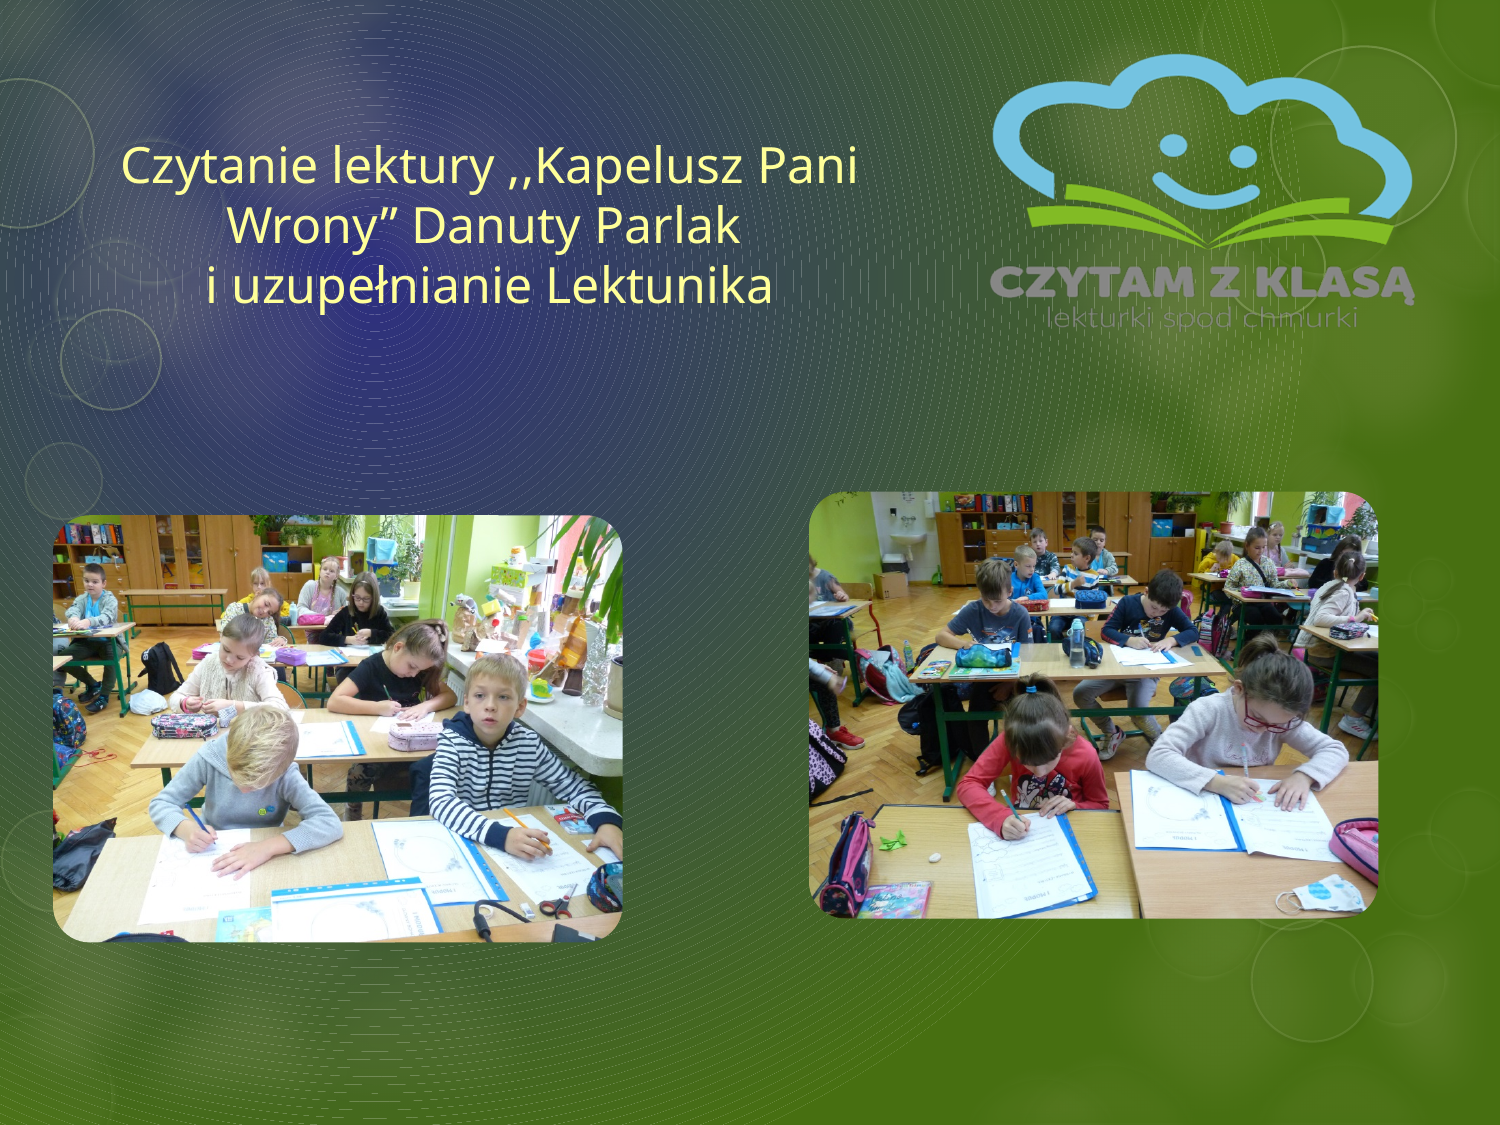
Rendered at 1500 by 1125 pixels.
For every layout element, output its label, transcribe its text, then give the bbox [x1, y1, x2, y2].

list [808, 491, 1379, 919]
title Czytanie lektury ,,Kapelusz Pani Wrony” Danuty Parlak i uzupełnianie Lektunika [53, 54, 874, 393]
picture [879, 0, 1500, 394]
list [52, 514, 623, 943]
